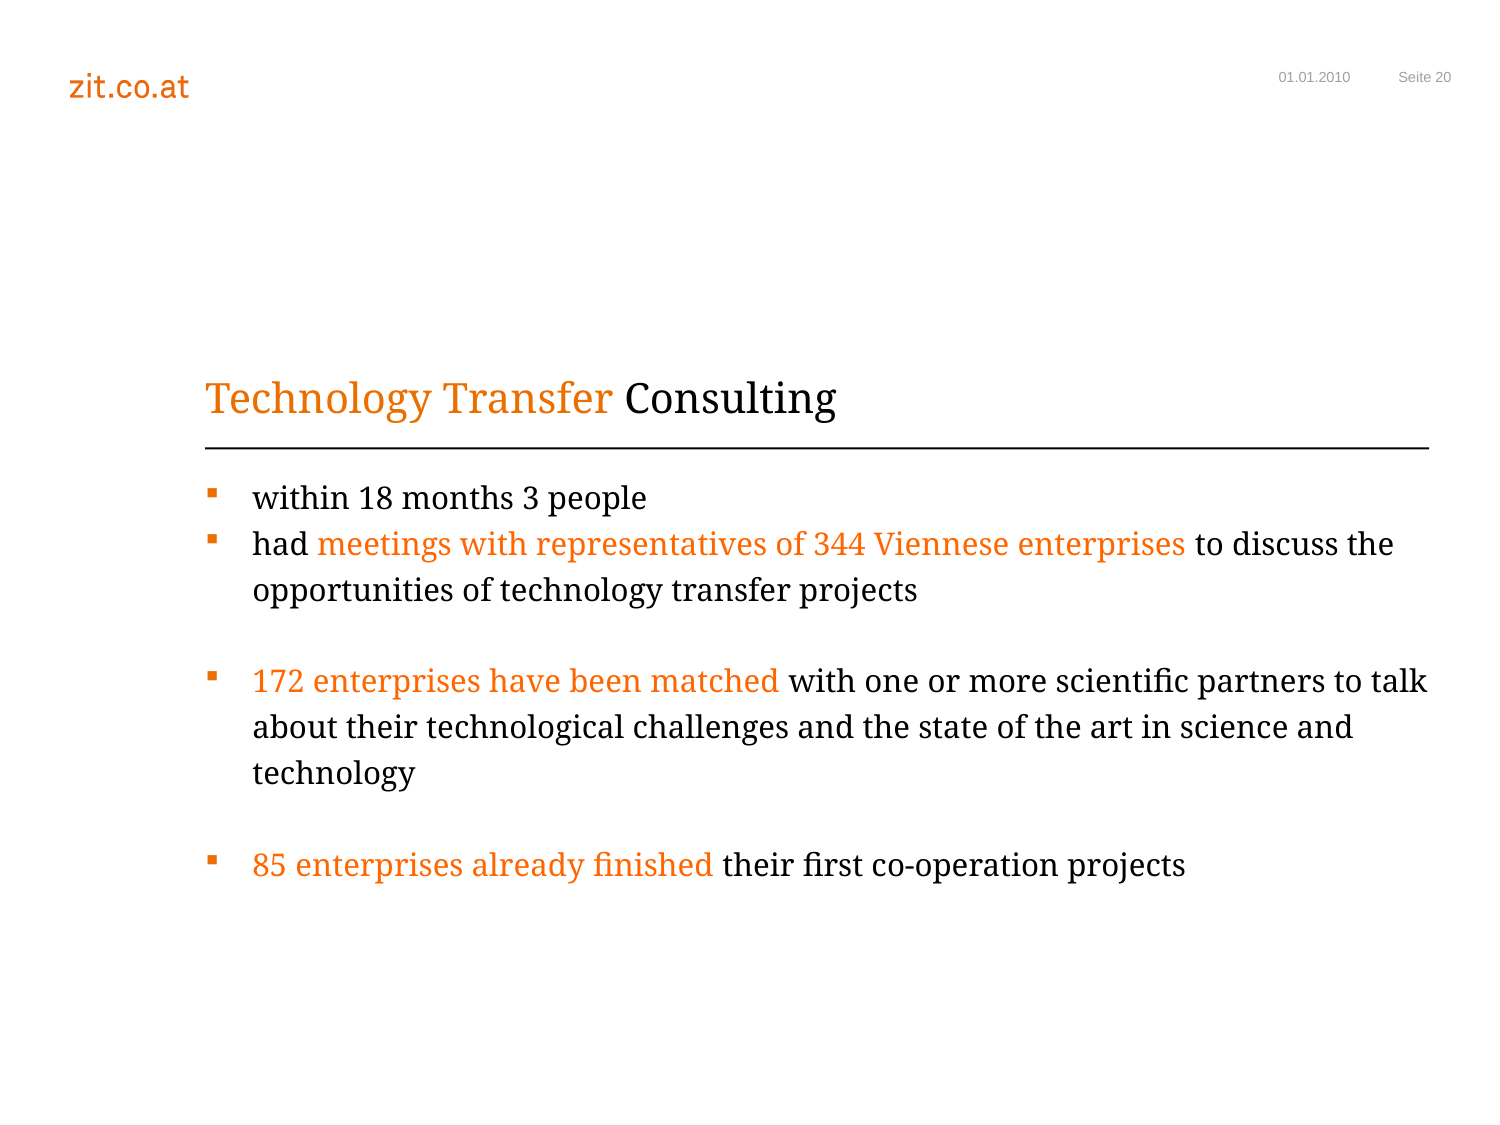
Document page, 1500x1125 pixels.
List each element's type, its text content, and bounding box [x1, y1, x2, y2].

list within 18 months 3 people had meetings with representatives of 344 Viennese enterprises to discuss the opportunities of technology transfer projects 172 enterprises have been matched with one or more scientific partners to talk about their technological challenges and the state of the art in science and technology 85 enterprises already finished their first co-operation projects [204, 469, 1430, 1052]
picture [70, 73, 189, 98]
title Technology Transfer Consulting [204, 314, 1430, 423]
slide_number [1266, 67, 1351, 87]
